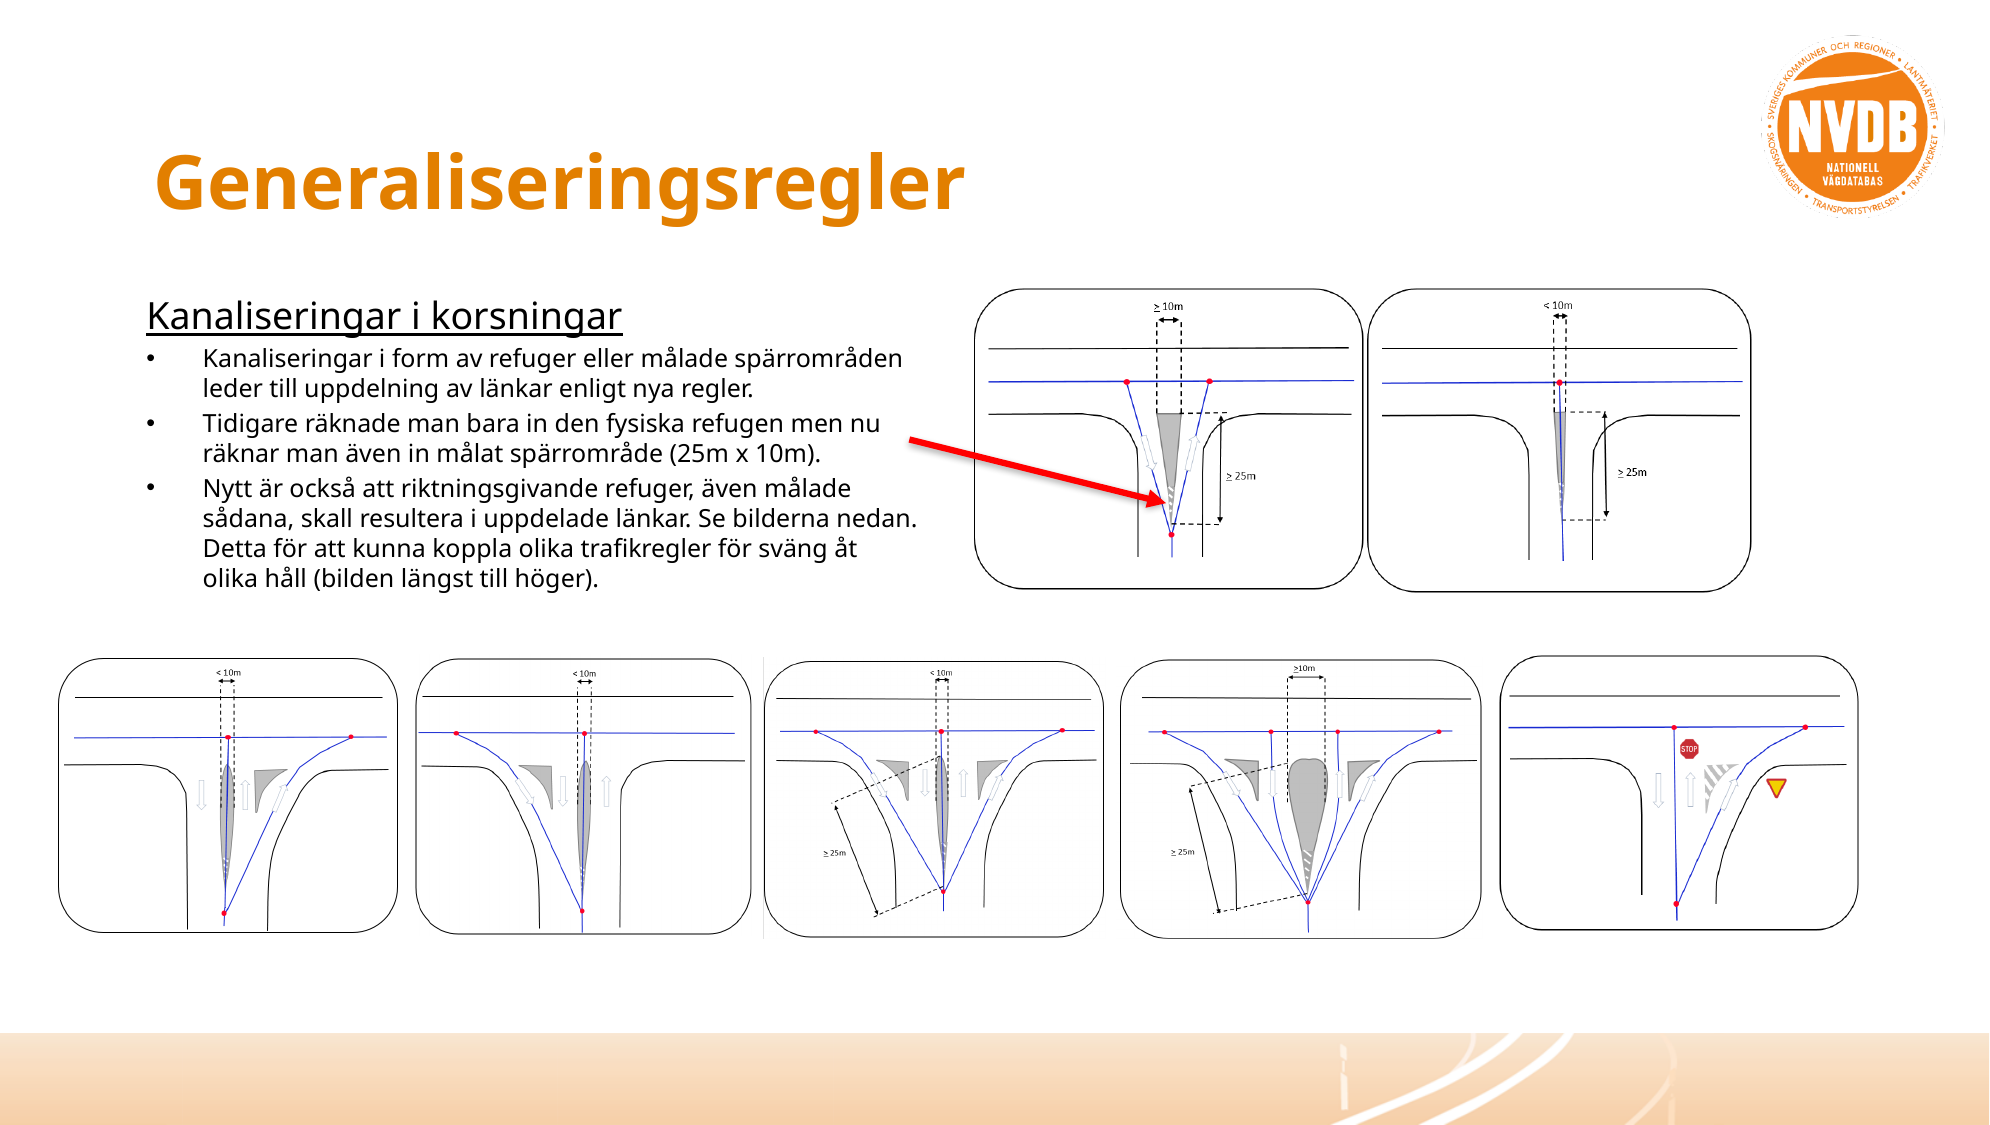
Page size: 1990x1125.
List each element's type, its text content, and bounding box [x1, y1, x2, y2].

picture [763, 657, 1106, 939]
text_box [909, 439, 1167, 504]
picture [56, 653, 399, 936]
picture [966, 284, 1755, 595]
text_box Kanaliseringar i korsningar Kanaliseringar i form av refuger eller målade spärrområden leder till uppdelning av länkar enligt nya regler. Tidigare räknade man bara in den fysiska refugen men nu räknar man även in målat spärrområde (25m x 10m). Nytt är också att riktningsgivande refuger, även målade sådana, skall resultera i uppdelade länkar. Se bilderna nedan. Detta för att kunna koppla olika trafikregler för sväng åt olika håll (bilden längst till höger). [131, 285, 935, 597]
picture [1493, 650, 1861, 933]
picture [1751, 29, 1951, 226]
picture [1116, 657, 1483, 939]
title Generaliseringsregler [138, 126, 1735, 228]
picture [0, 1033, 1990, 1125]
picture [409, 653, 753, 936]
